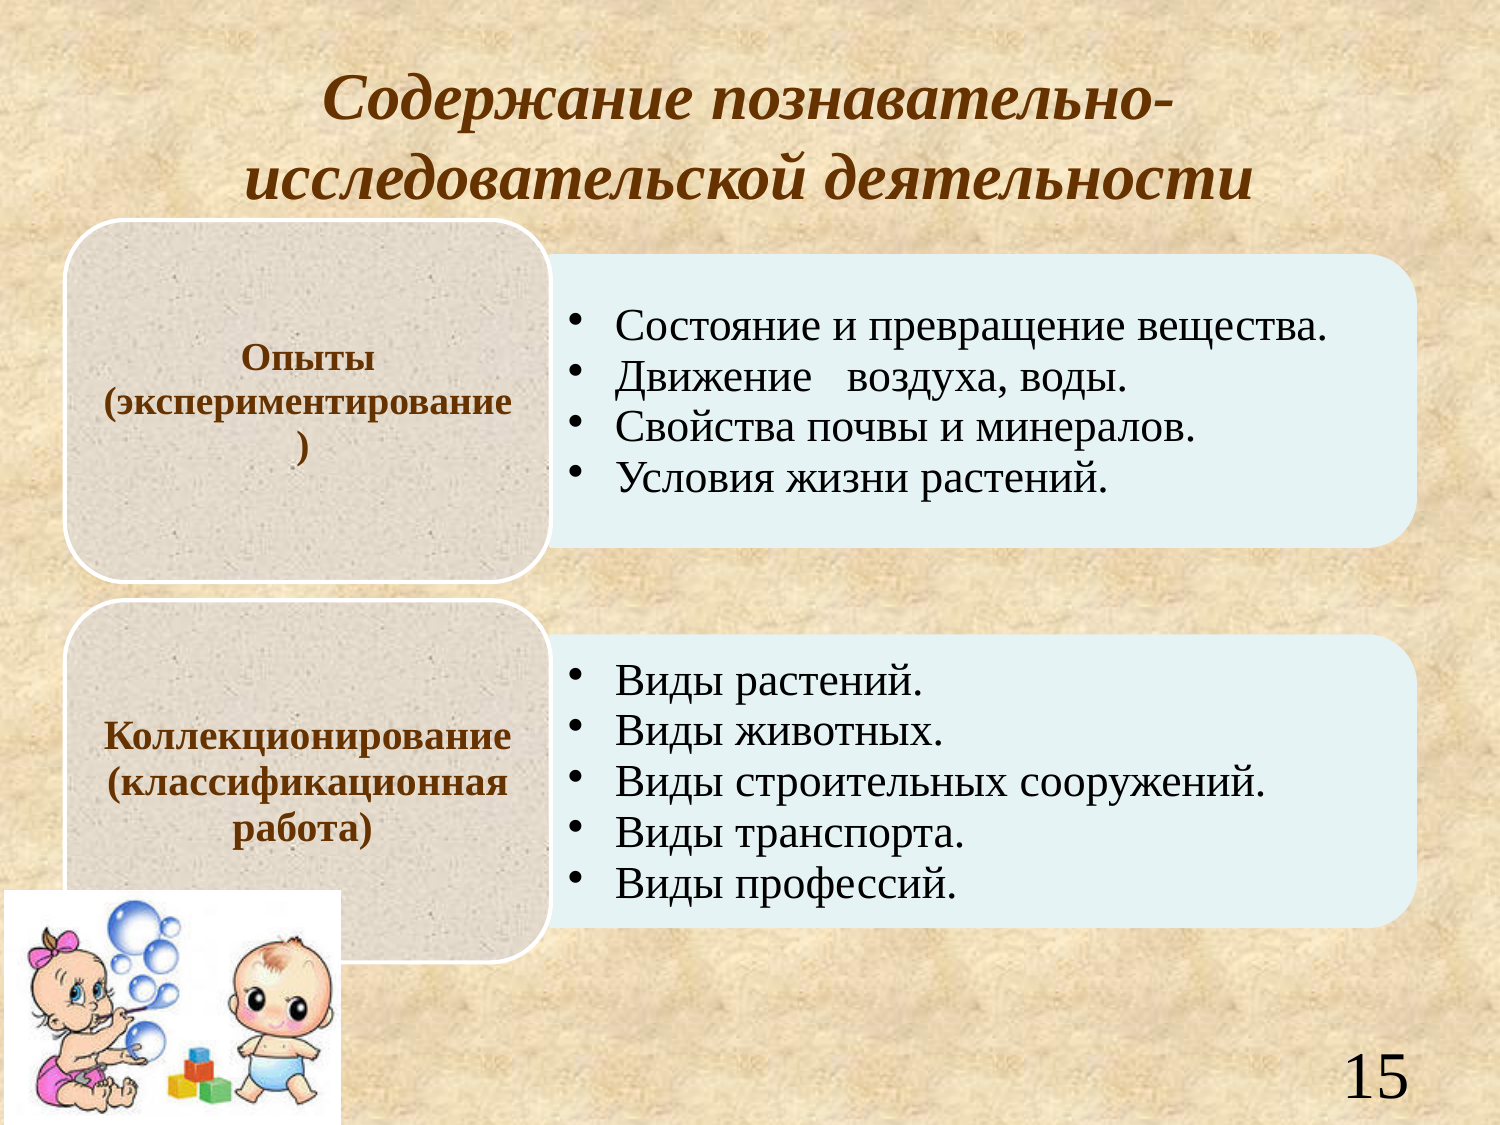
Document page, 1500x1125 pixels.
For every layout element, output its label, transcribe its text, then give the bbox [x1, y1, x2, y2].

picture [0, 0, 1500, 1125]
title Содержание познавательно-исследовательской деятельности [75, 45, 1425, 220]
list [64, 219, 1416, 963]
slide_number 15 [1074, 1024, 1426, 1103]
